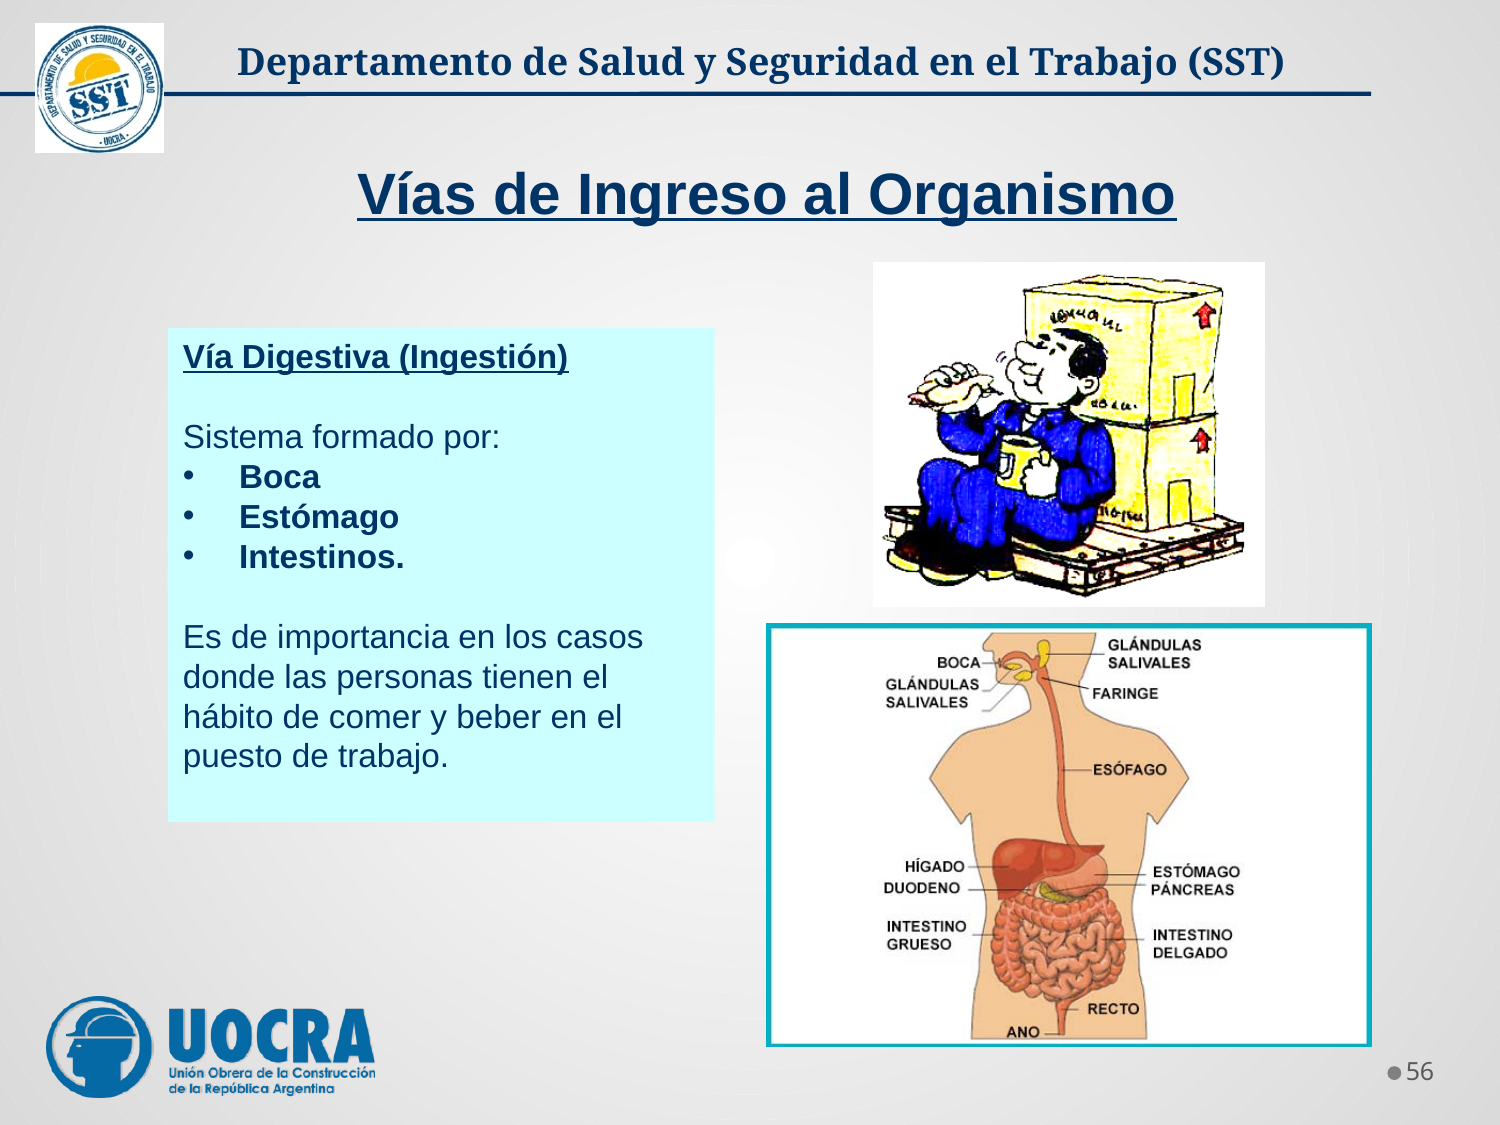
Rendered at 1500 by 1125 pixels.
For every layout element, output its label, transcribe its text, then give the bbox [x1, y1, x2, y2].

picture [46, 995, 376, 1098]
text_box Vía Digestiva (Ingestión) Sistema formado por: Boca Estómago Intestinos. Es de importancia en los casos donde las personas tienen el hábito de comer y beber en el puesto de trabajo. [168, 328, 715, 822]
picture [766, 623, 1372, 1047]
text_box Vías de Ingreso al Organismo [162, 113, 1372, 234]
text_box Departamento de Salud y Seguridad en el Trabajo (SST) [218, 30, 1306, 91]
picture [34, 23, 165, 154]
picture [872, 261, 1265, 607]
slide_number 56 [1401, 1042, 1494, 1103]
